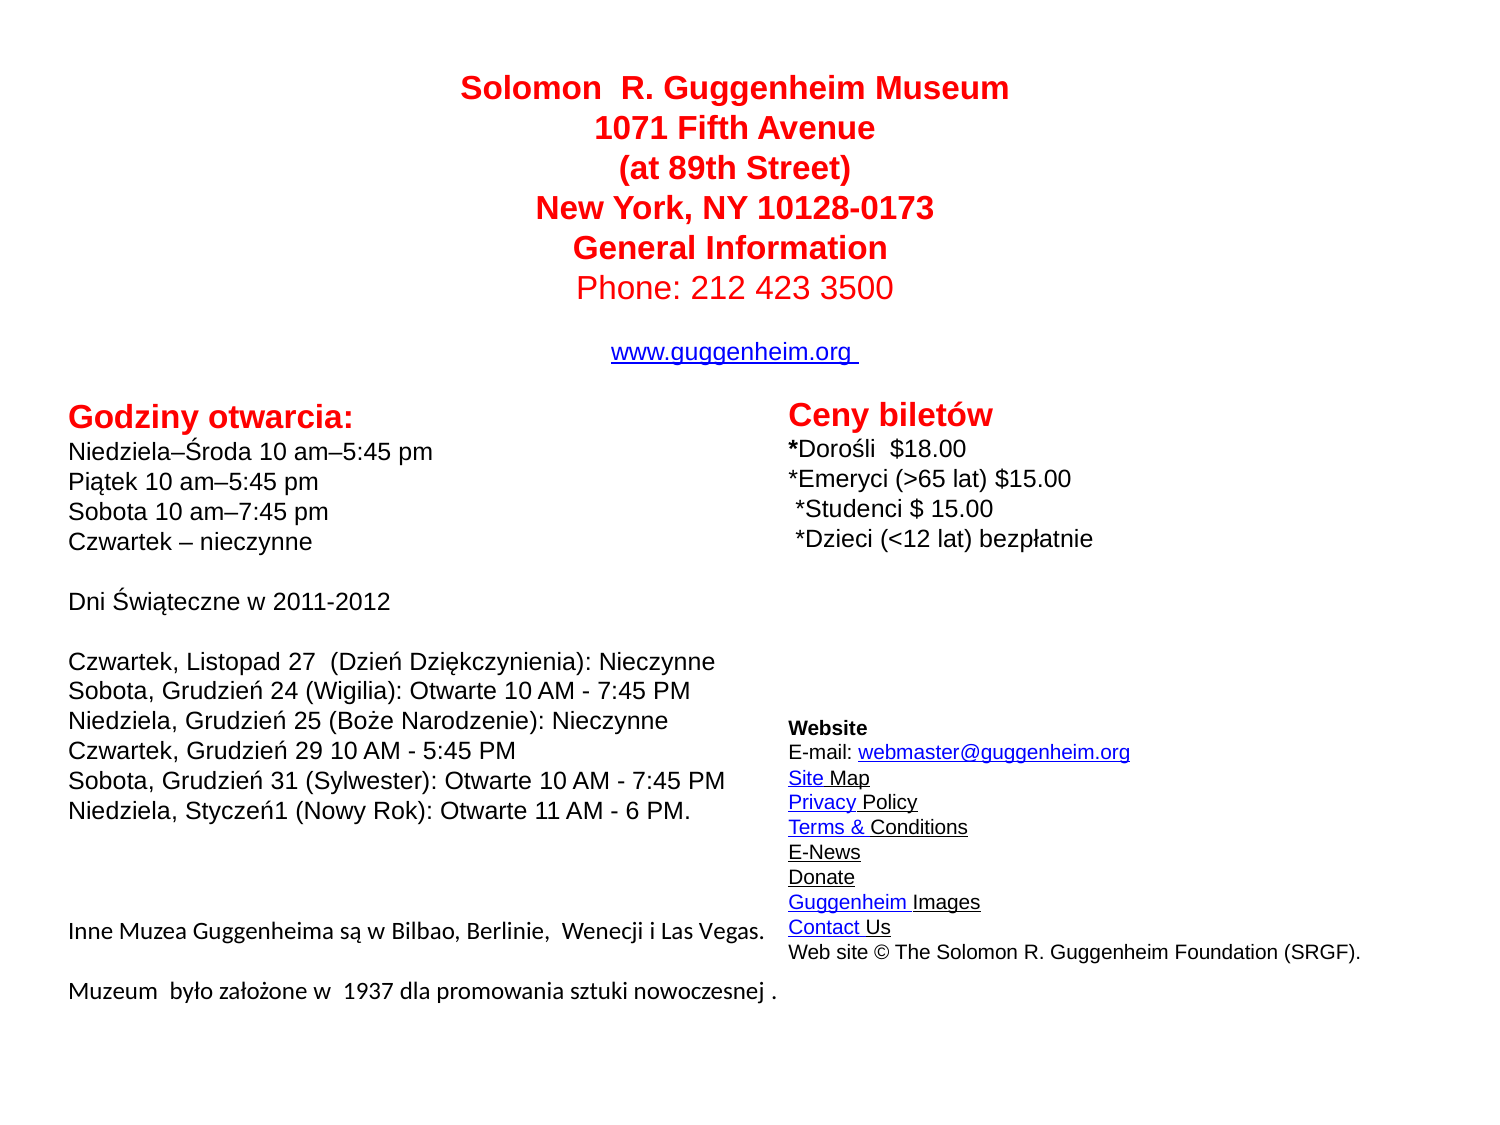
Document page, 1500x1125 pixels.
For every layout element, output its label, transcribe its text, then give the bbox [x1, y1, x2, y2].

text_box Website E-mail: webmaster@guggenheim.org Site Map Privacy Policy Terms & Conditions E-News Donate Guggenheim Images Contact Us Web site © The Solomon R. Guggenheim Foundation (SRGF). [773, 706, 1483, 997]
text_box Ceny biletów *Dorośli $18.00 *Emeryci (>65 lat) $15.00 *Studenci $ 15.00 *Dzieci (<12 lat) bezpłatnie [773, 385, 1483, 560]
text_box Solomon R. Guggenheim Museum 1071 Fifth Avenue (at 89th Street) New York, NY 10128-0173 General Information Phone: 212 423 3500 www.guggenheim.org Godziny otwarcia: Niedziela–Środa 10 am–5:45 pm Piątek 10 am–5:45 pm Sobota 10 am–7:45 pm Czwartek – nieczynne Dni Świąteczne w 2011-2012 Czwartek, Listopad 27 (Dzień Dziękczynienia): Nieczynne Sobota, Grudzień 24 (Wigilia): Otwarte 10 AM - 7:45 PM Niedziela, Grudzień 25 (Boże Narodzenie): Nieczynne Czwartek, Grudzień 29 10 AM - 5:45 PM Sobota, Grudzień 31 (Sylwester): Otwarte 10 AM - 7:45 PM Niedziela, Styczeń1 (Nowy Rok): Otwarte 11 AM - 6 PM. Inne Muzea Guggenheima są w Bilbao, Berlinie, Wenecji i Las Vegas. Muzeum było założone w 1937 dla promowania sztuki nowoczesnej . [53, 58, 1418, 1072]
